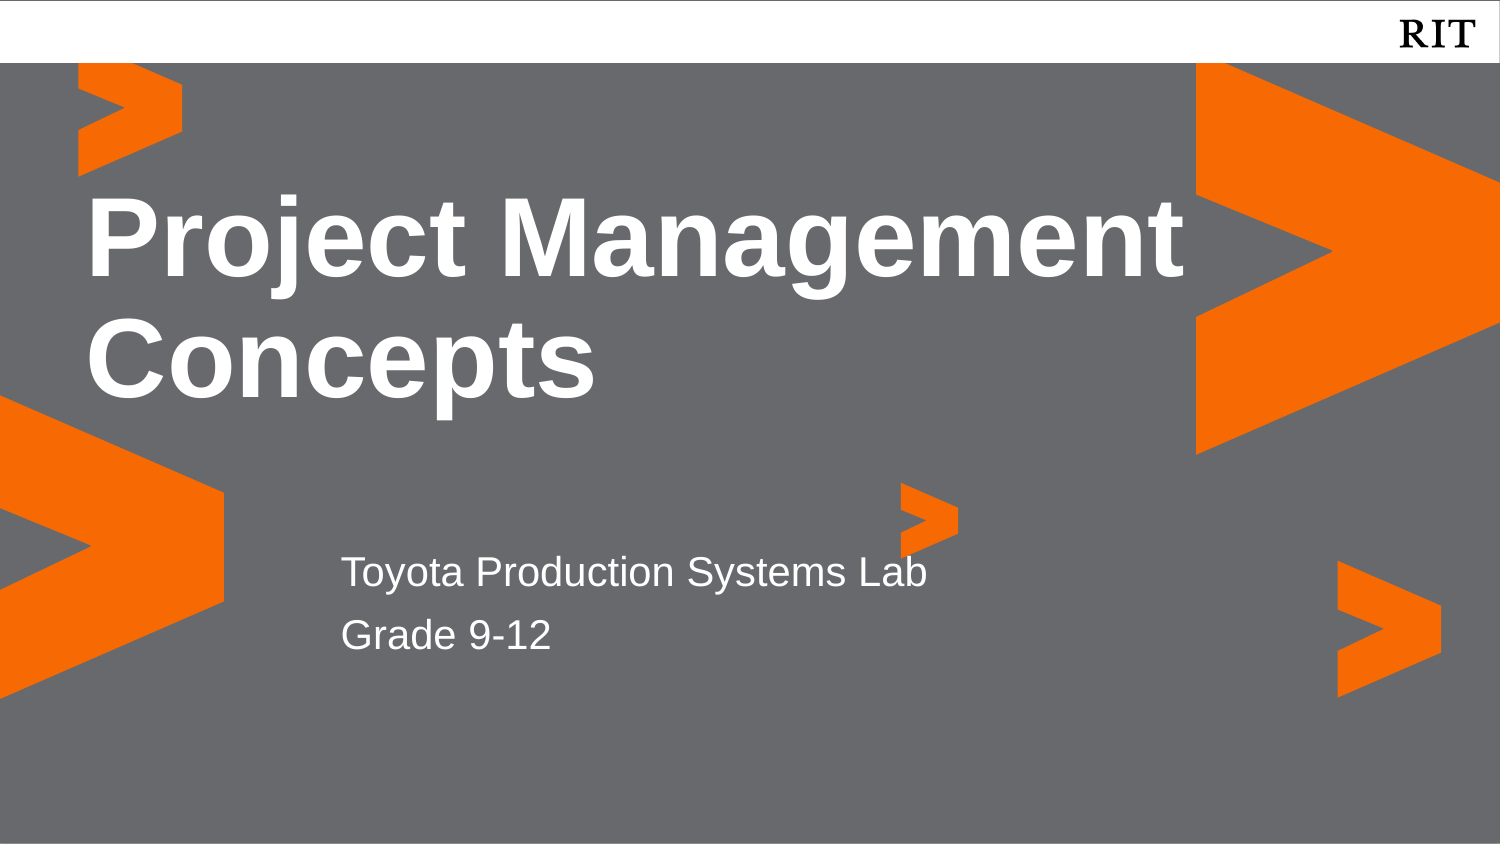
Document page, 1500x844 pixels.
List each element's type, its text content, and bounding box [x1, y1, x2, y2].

list Project Management Concepts [74, 173, 1215, 552]
picture [1396, 13, 1478, 54]
list Grade 9-12 [329, 602, 1280, 670]
list Toyota Production Systems Lab [329, 539, 1280, 598]
